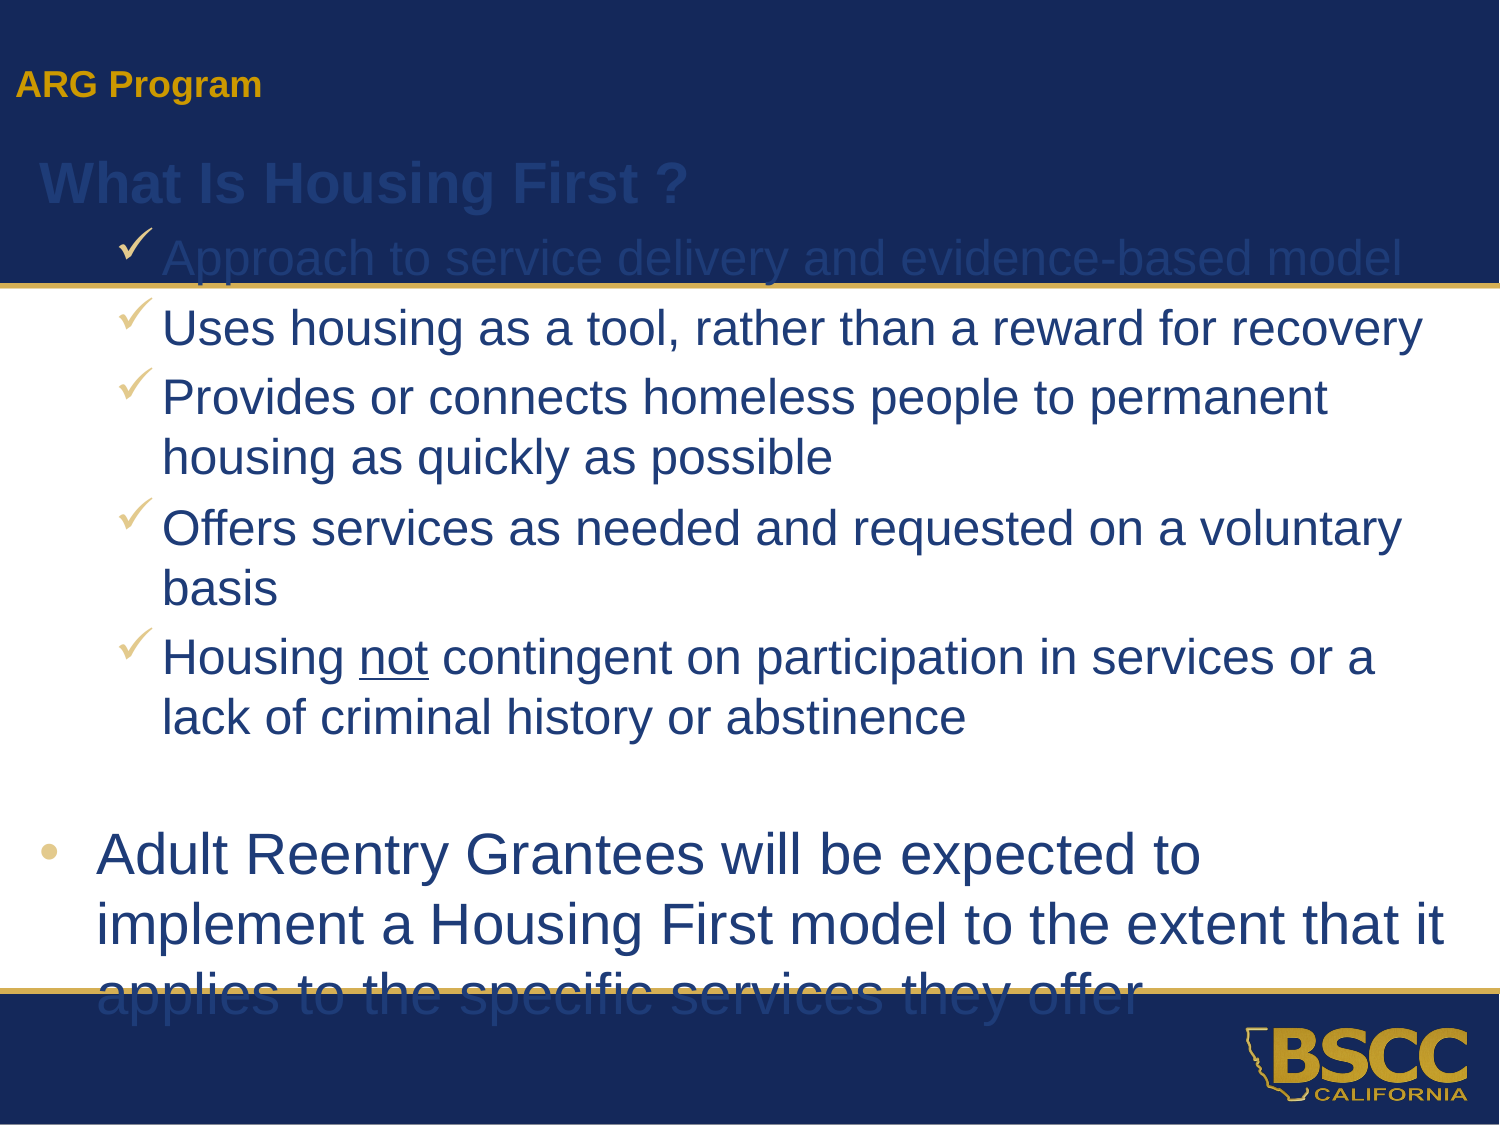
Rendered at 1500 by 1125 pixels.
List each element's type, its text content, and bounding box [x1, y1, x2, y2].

picture [0, 0, 1500, 1125]
text_box ARG Program [0, 87, 1350, 113]
list What Is Housing First ? Approach to service delivery and evidence-based model Uses housing as a tool, rather than a reward for recovery Provides or connects homeless people to permanent housing as quickly as possible Offers services as needed and requested on a voluntary basis Housing not contingent on participation in services or a lack of criminal history or abstinence Adult Reentry Grantees will be expected to implement a Housing First model to the extent that it applies to the specific services they offer [24, 137, 1471, 1113]
